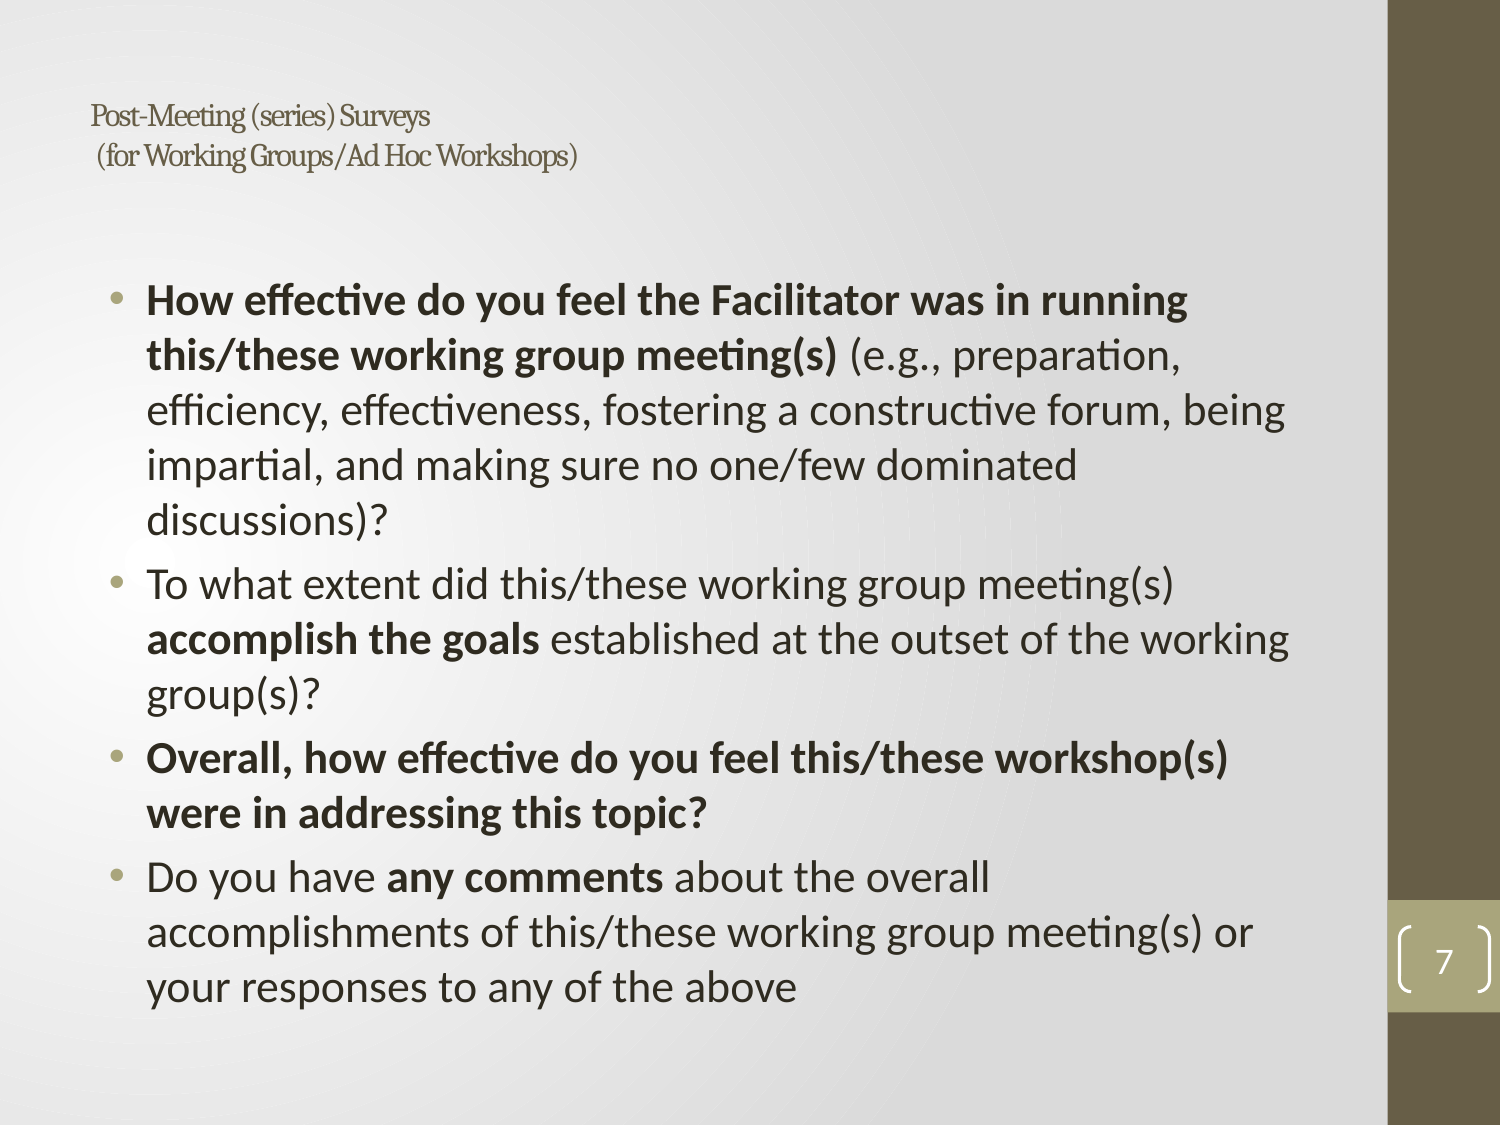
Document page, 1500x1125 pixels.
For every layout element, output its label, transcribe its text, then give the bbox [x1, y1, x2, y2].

slide_number 7 [1397, 925, 1492, 994]
title Post-Meeting (series) Surveys (for Working Groups/Ad Hoc Workshops) [75, 45, 1325, 233]
list How effective do you feel the Facilitator was in running this/these working group meeting(s) (e.g., preparation, efficiency, effectiveness, fostering a constructive forum, being impartial, and making sure no one/few dominated discussions)? To what extent did this/these working group meeting(s) accomplish the goals established at the outset of the working group(s)? Overall, how effective do you feel this/these workshop(s) were in addressing this topic? Do you have any comments about the overall accomplishments of this/these working group meeting(s) or your responses to any of the above [75, 262, 1325, 1050]
